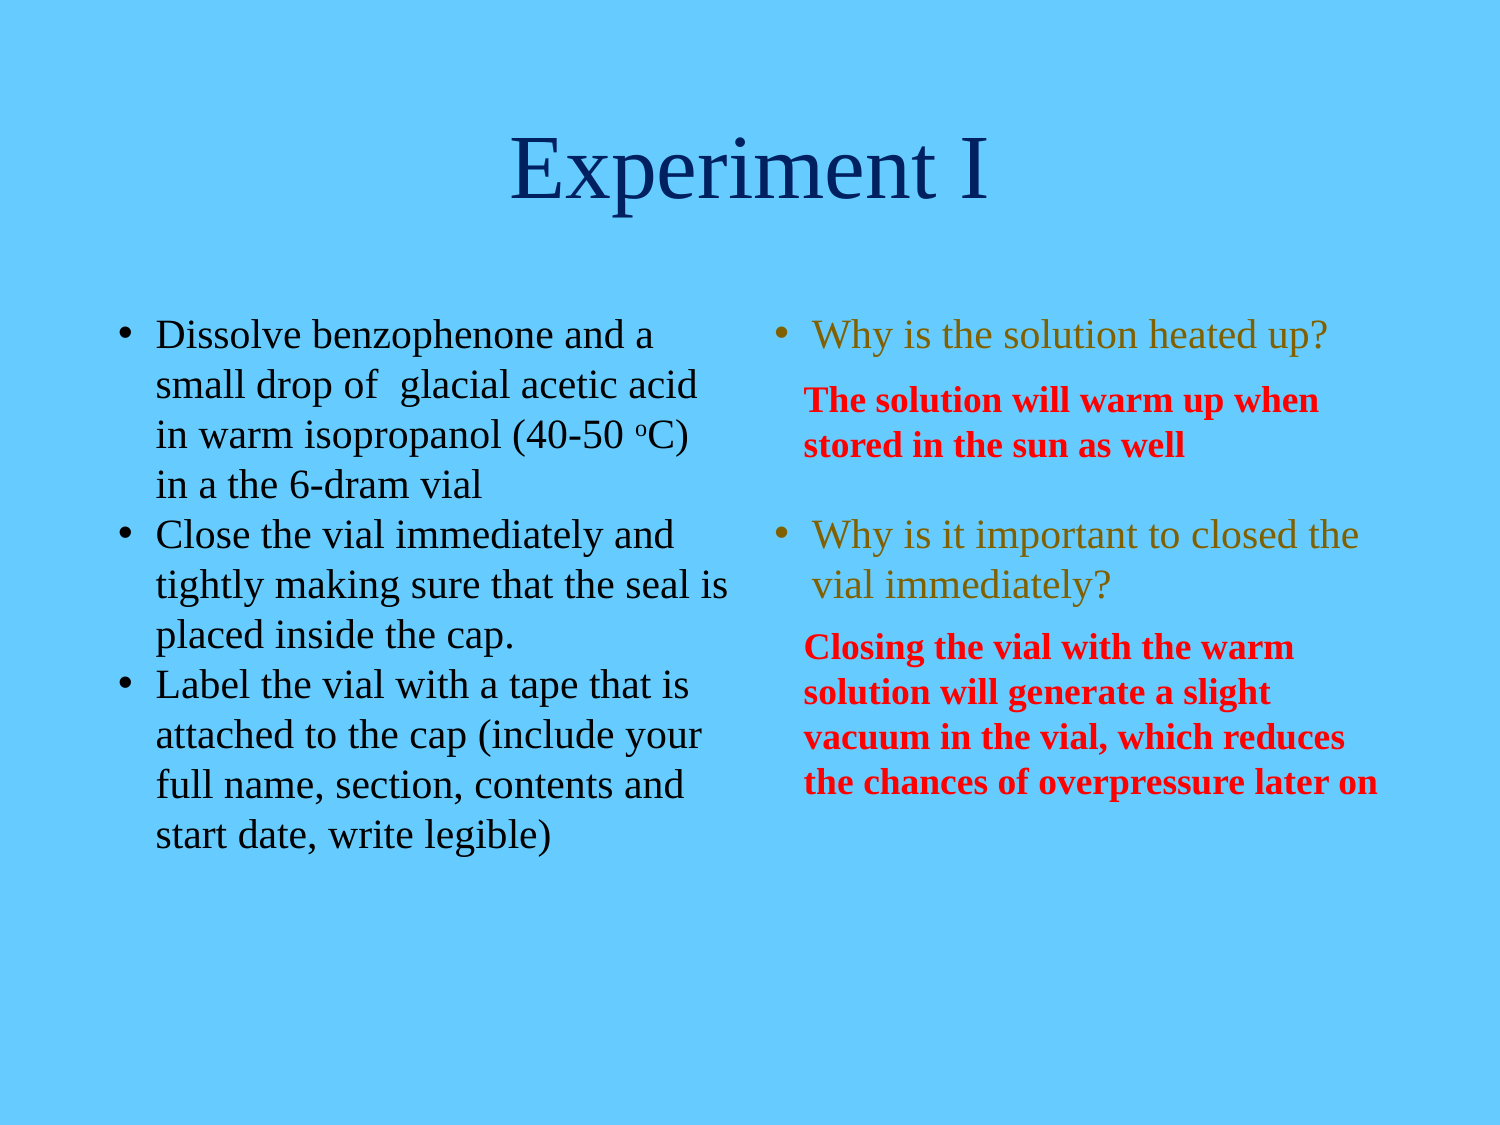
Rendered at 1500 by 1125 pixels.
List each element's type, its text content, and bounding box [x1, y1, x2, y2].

title Experiment I [103, 59, 1397, 278]
text_box Closing the vial with the warm solution will generate a slight vacuum in the vial, which reduces the chances of overpressure later on [789, 614, 1397, 810]
text_box The solution will warm up when stored in the sun as well [789, 367, 1397, 473]
list Why is the solution heated up? Why is it important to closed the vial immediately? [759, 299, 1397, 1014]
list Dissolve benzophenone and a small drop of glacial acetic acid in warm isopropanol (40-50 oC) in a the 6-dram vial Close the vial immediately and tightly making sure that the seal is placed inside the cap. Label the vial with a tape that is attached to the cap (include your full name, section, contents and start date, write legible) [103, 299, 759, 1014]
